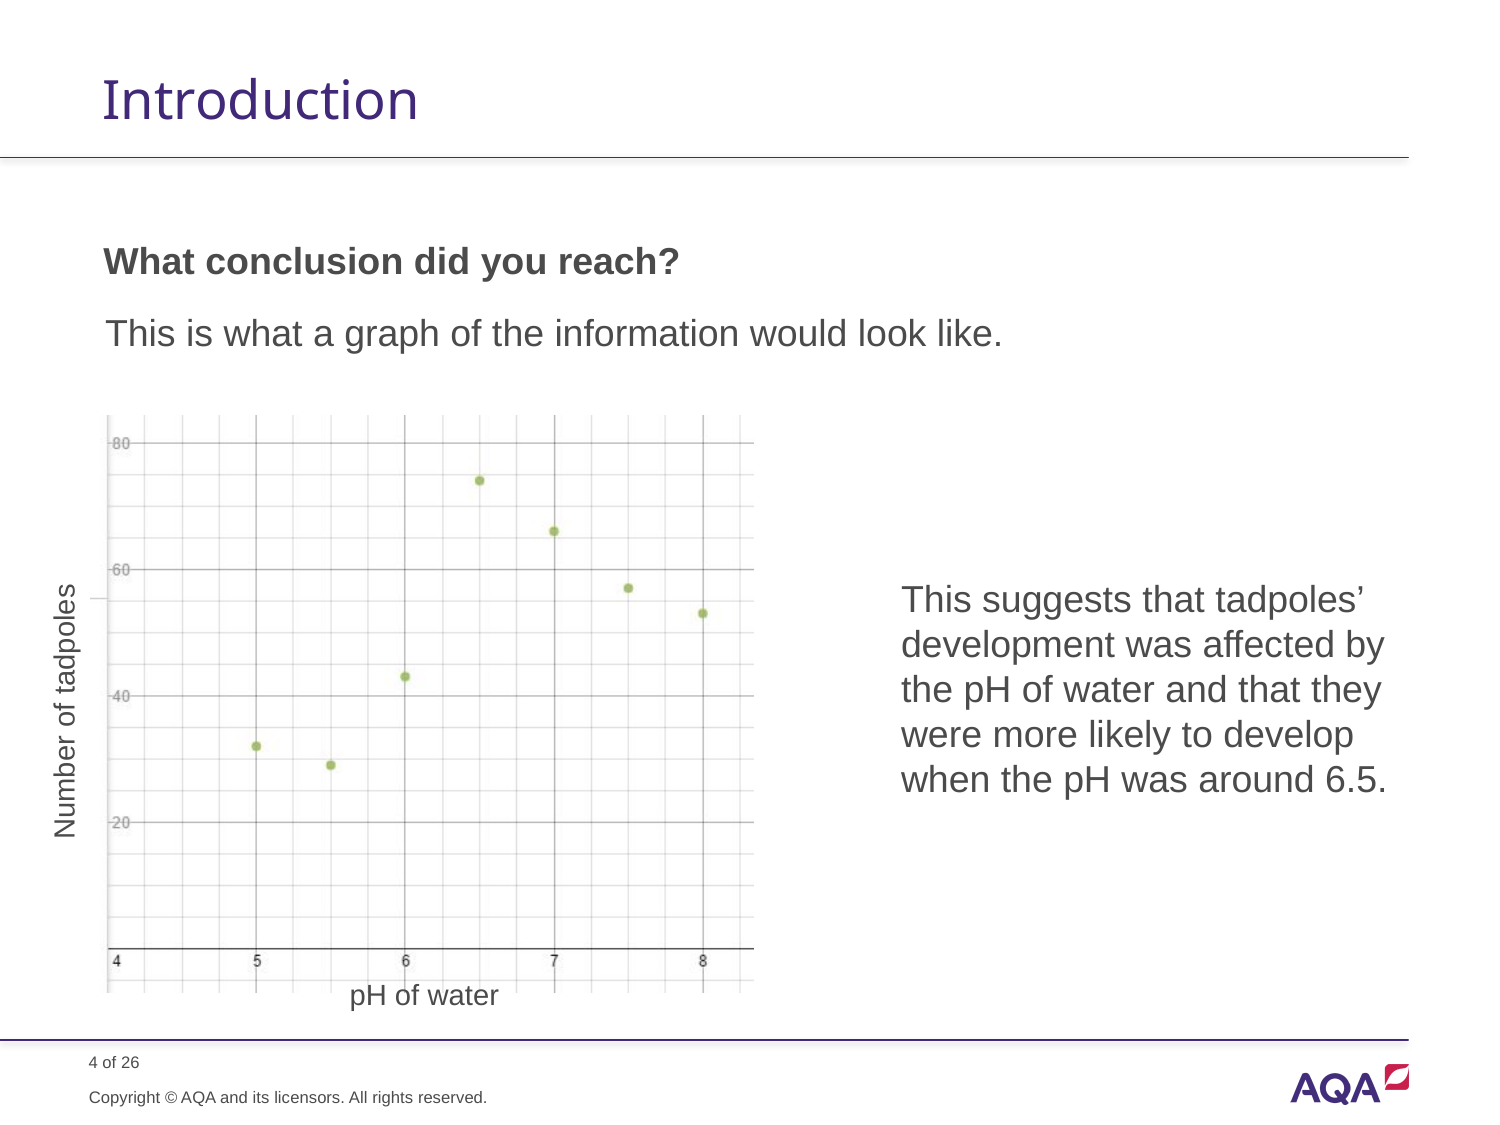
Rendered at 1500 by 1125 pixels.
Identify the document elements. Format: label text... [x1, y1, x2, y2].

title Introduction [88, 71, 1409, 143]
text_box This suggests that tadpoles’ development was affected by the pH of water and that they were more likely to develop when the pH was around 6.5. [886, 567, 1409, 808]
list What conclusion did you reach? [88, 225, 1463, 879]
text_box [37, 415, 754, 1020]
picture [1290, 1064, 1409, 1105]
text_box This is what a graph of the information would look like. [90, 301, 1025, 361]
